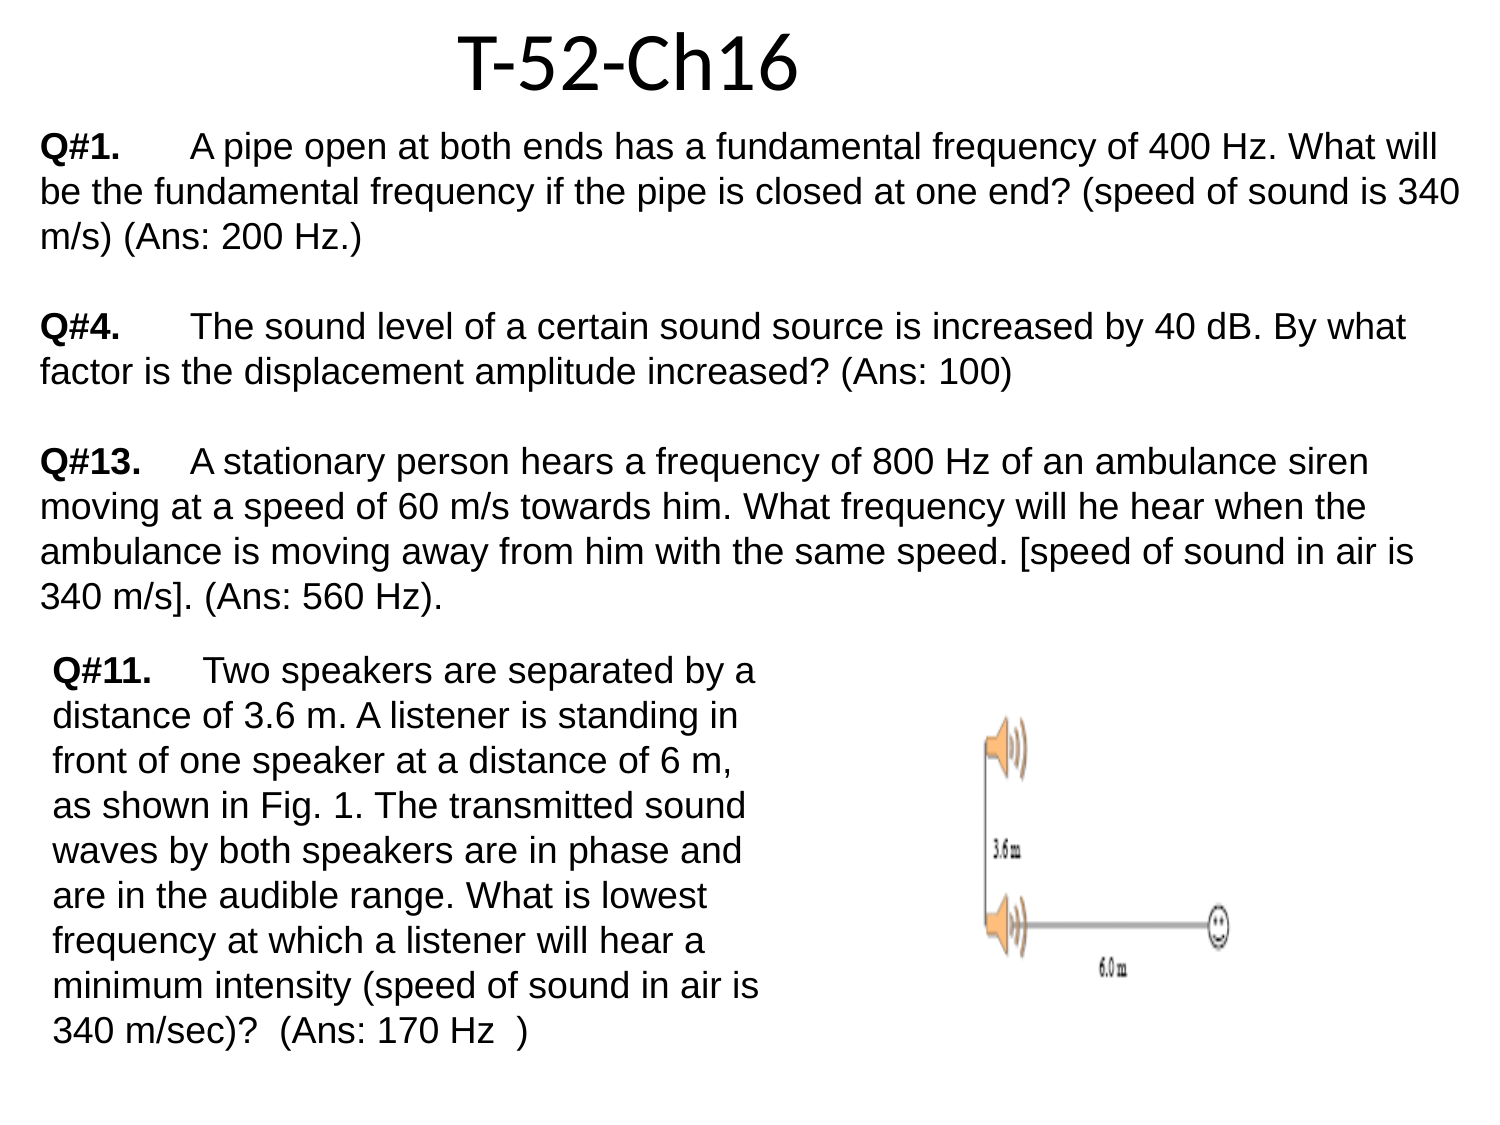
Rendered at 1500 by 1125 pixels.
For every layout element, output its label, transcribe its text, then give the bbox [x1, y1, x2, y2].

text_box T-52-Ch16 [442, 1, 815, 115]
text_box Q#1. A pipe open at both ends has a fundamental frequency of 400 Hz. What will be the fundamental frequency if the pipe is closed at one end? (speed of sound is 340 m/s) (Ans: 200 Hz.) Q#4. The sound level of a certain sound source is increased by 40 dB. By what factor is the displacement amplitude increased? (Ans: 100) Q#13. A stationary person hears a frequency of 800 Hz of an ambulance siren moving at a speed of 60 m/s towards him. What frequency will he hear when the ambulance is moving away from him with the same speed. [speed of sound in air is 340 m/s]. (Ans: 560 Hz). [24, 115, 1488, 625]
picture [962, 712, 1248, 998]
text_box Q#11. Two speakers are separated by a distance of 3.6 m. A listener is standing in front of one speaker at a distance of 6 m, as shown in Fig. 1. The transmitted sound waves by both speakers are in phase and are in the audible range. What is lowest frequency at which a listener will hear a minimum intensity (speed of sound in air is 340 m/sec)? (Ans: 170 Hz ) [37, 638, 788, 1059]
